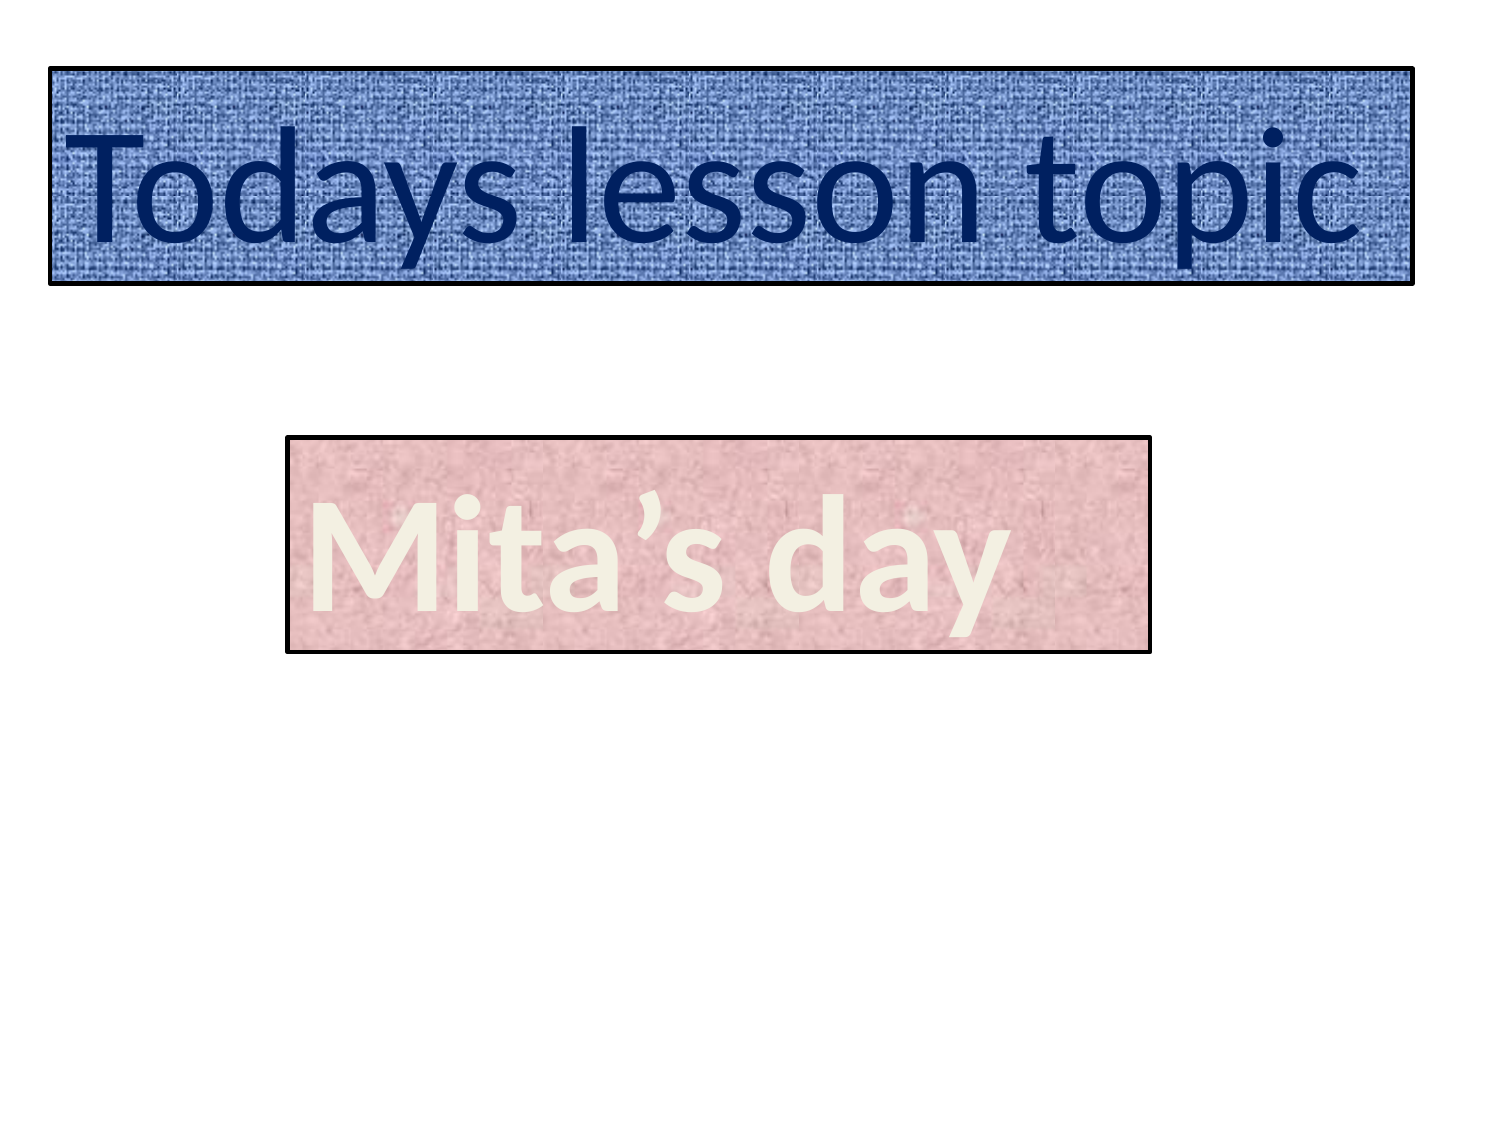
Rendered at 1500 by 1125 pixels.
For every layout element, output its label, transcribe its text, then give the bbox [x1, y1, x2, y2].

text_box Mita’s day [287, 437, 1150, 653]
text_box Todays lesson topic [49, 68, 1413, 284]
